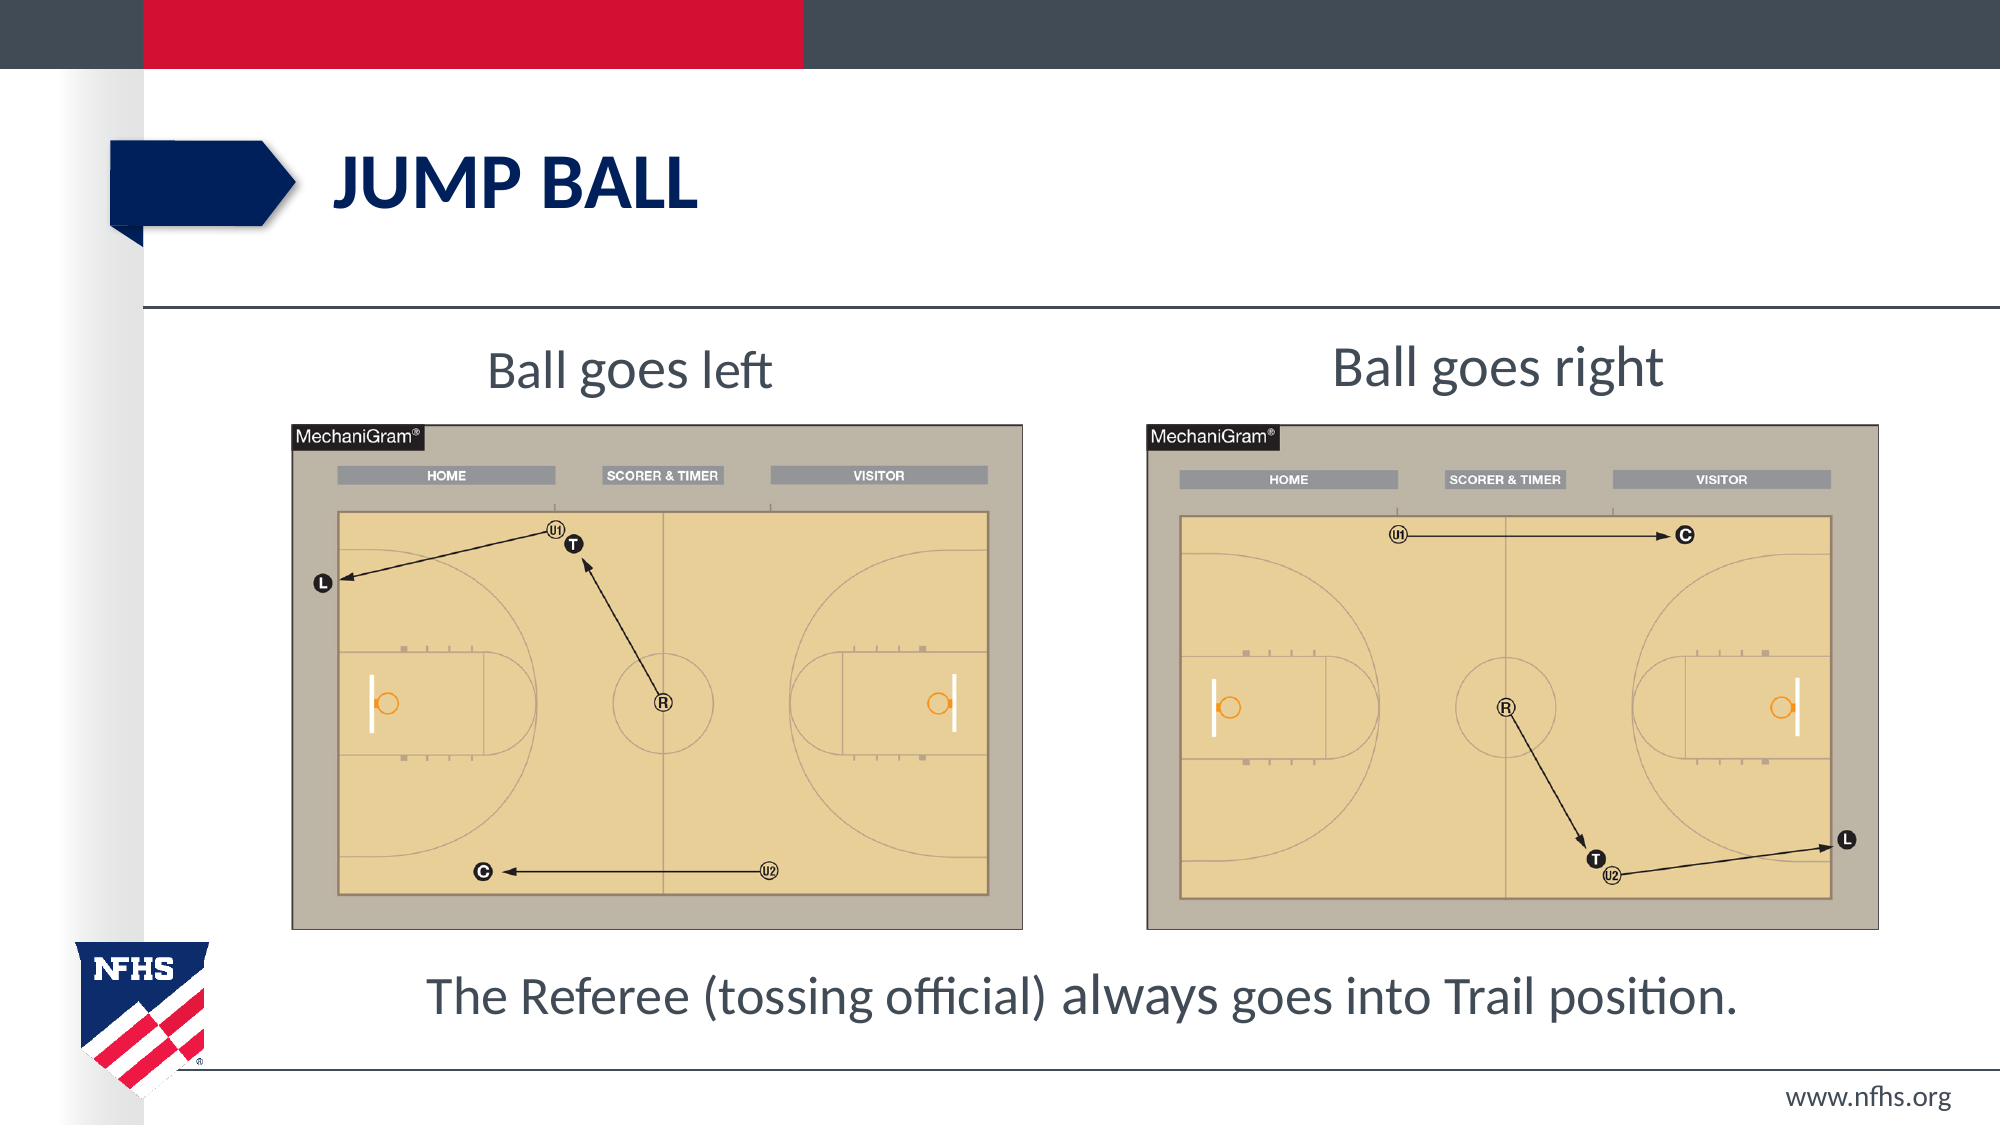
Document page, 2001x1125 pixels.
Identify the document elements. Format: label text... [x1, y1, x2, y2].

text_box Ball goes right [1317, 320, 1706, 407]
picture [290, 424, 1023, 930]
footer www.nfhs.org [1639, 1070, 1967, 1119]
title Jump ball [318, 85, 1964, 285]
picture [75, 942, 209, 1099]
text_box The Referee (tossing official) always goes into Trail position. [411, 949, 1840, 1036]
picture [1146, 424, 1879, 930]
list Ball goes left [472, 322, 795, 409]
